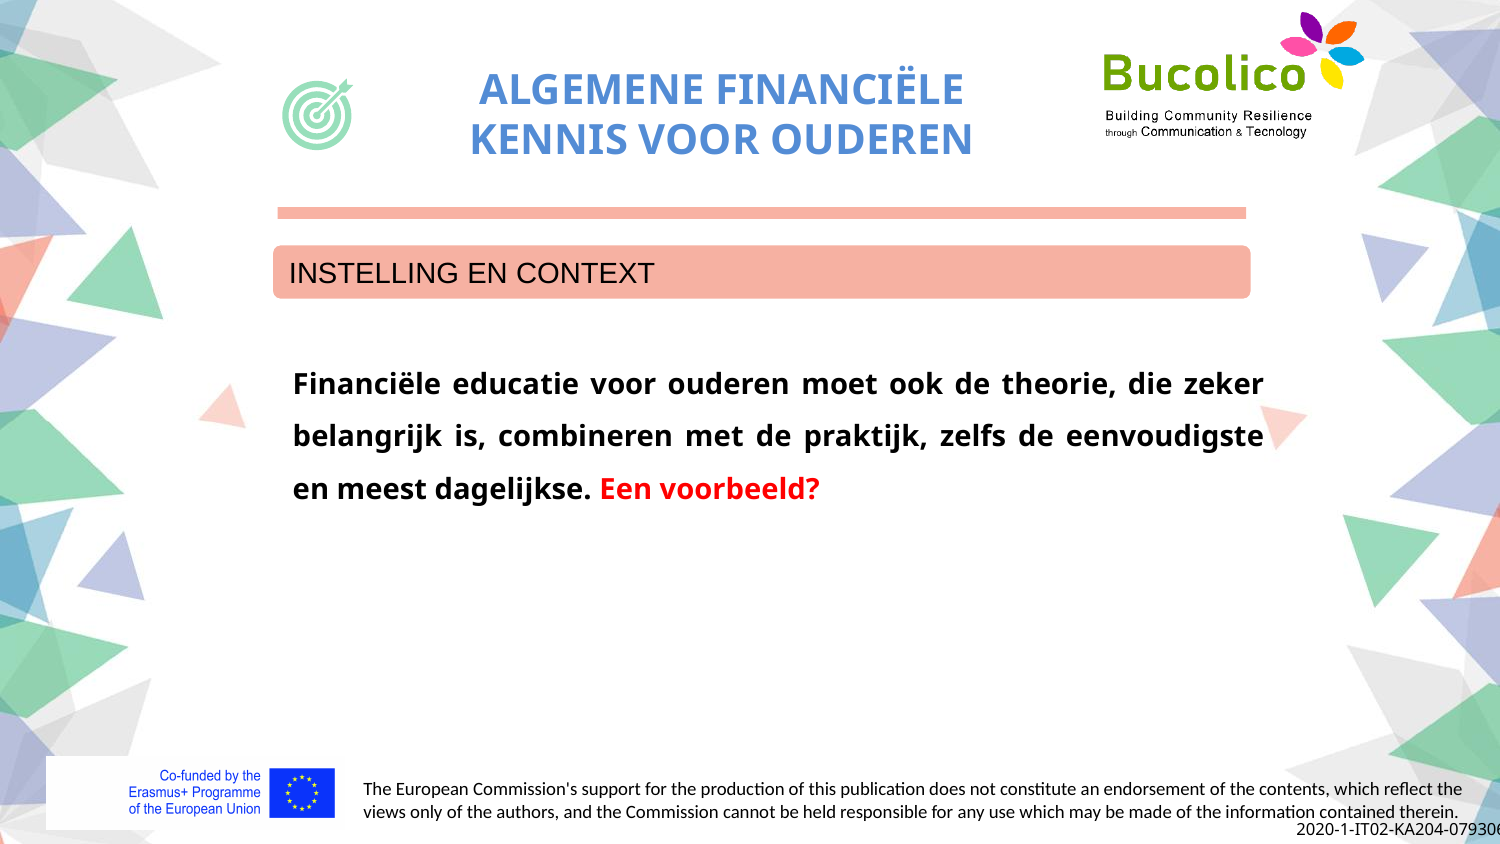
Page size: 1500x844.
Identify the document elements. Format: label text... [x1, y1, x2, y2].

text_box [277, 207, 1247, 219]
picture [0, 0, 1500, 844]
text_box Financiële educatie voor ouderen moet ook de theorie, die zeker belangrijk is, combineren met de praktijk, zelfs de eenvoudigste en meest dagelijkse. Een voorbeeld? [277, 340, 1280, 513]
text_box INSTELLING EN CONTEXT [270, 243, 1253, 301]
text_box [282, 78, 354, 151]
list ALGEMENE FINANCIËLE KENNIS VOOR OUDEREN [410, 65, 1034, 161]
text_box The European Commission's support for the production of this publication does not constitute an endorsement of the contents, which reflect the views only of the authors, and the Commission cannot be held responsible for any use which may be made of the information contained therein. [348, 769, 1486, 830]
